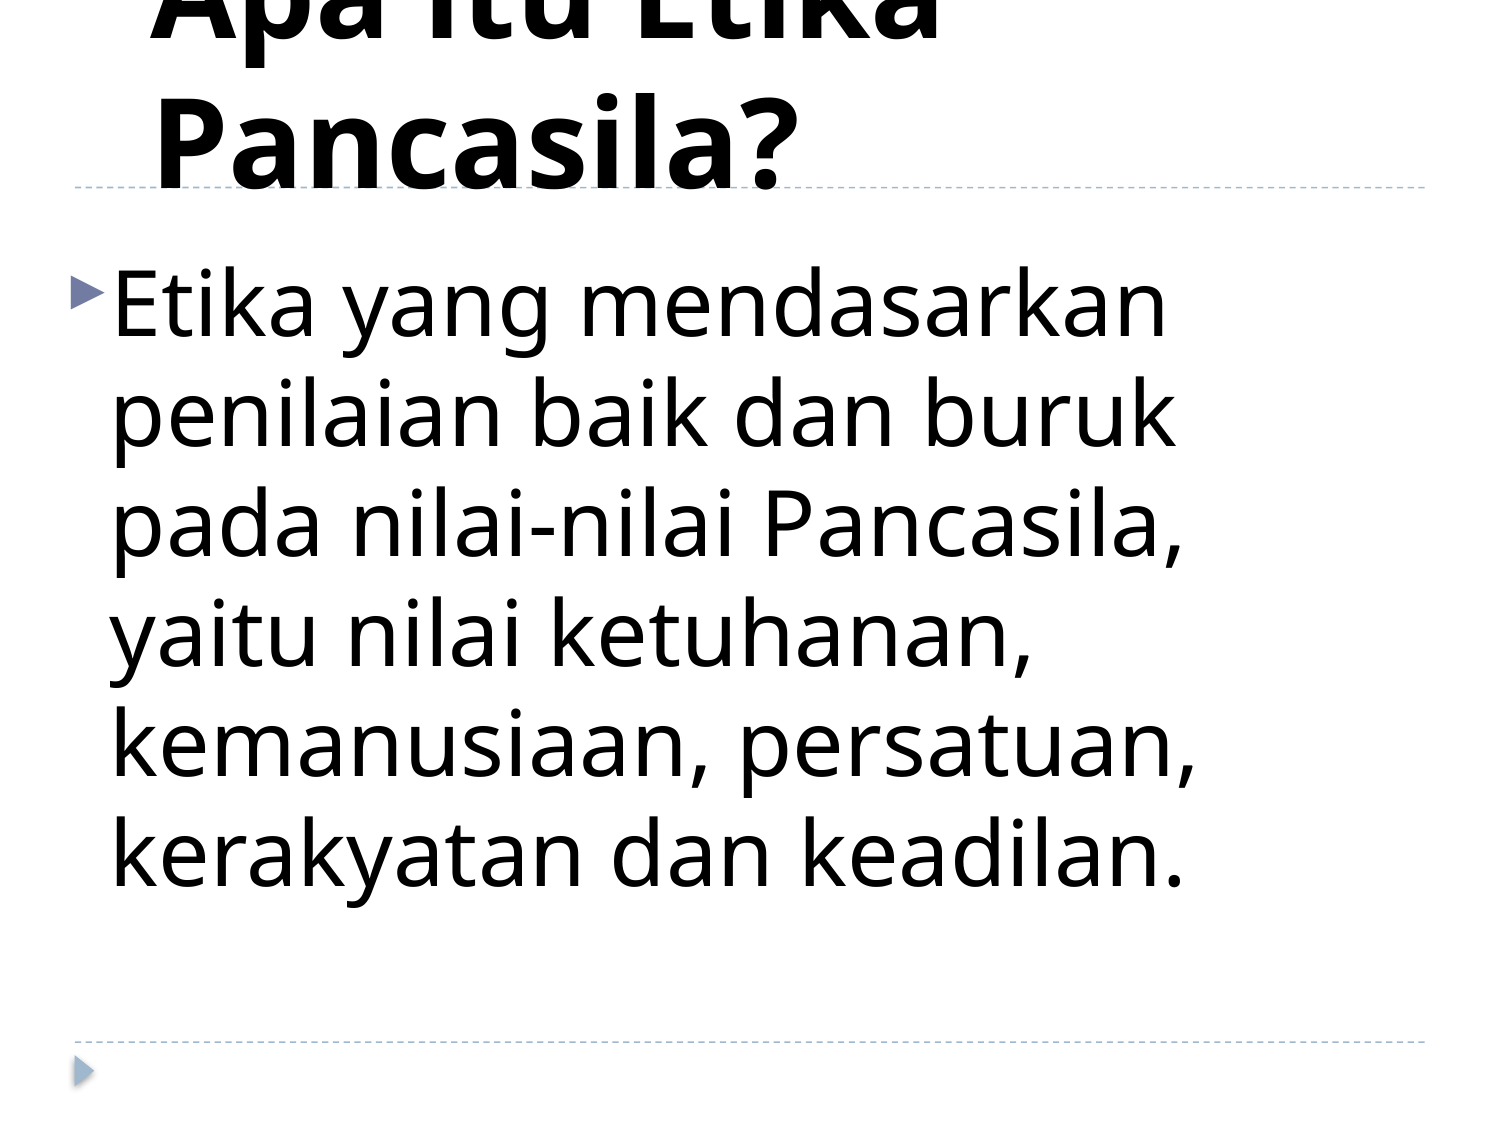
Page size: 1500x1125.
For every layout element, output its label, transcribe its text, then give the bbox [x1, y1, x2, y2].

title Apa itu Etika Pancasila? [135, 58, 1374, 221]
list Etika yang mendasarkan penilaian baik dan buruk pada nilai-nilai Pancasila, yaitu nilai ketuhanan, kemanusiaan, persatuan, kerakyatan dan keadilan. [50, 237, 1400, 838]
